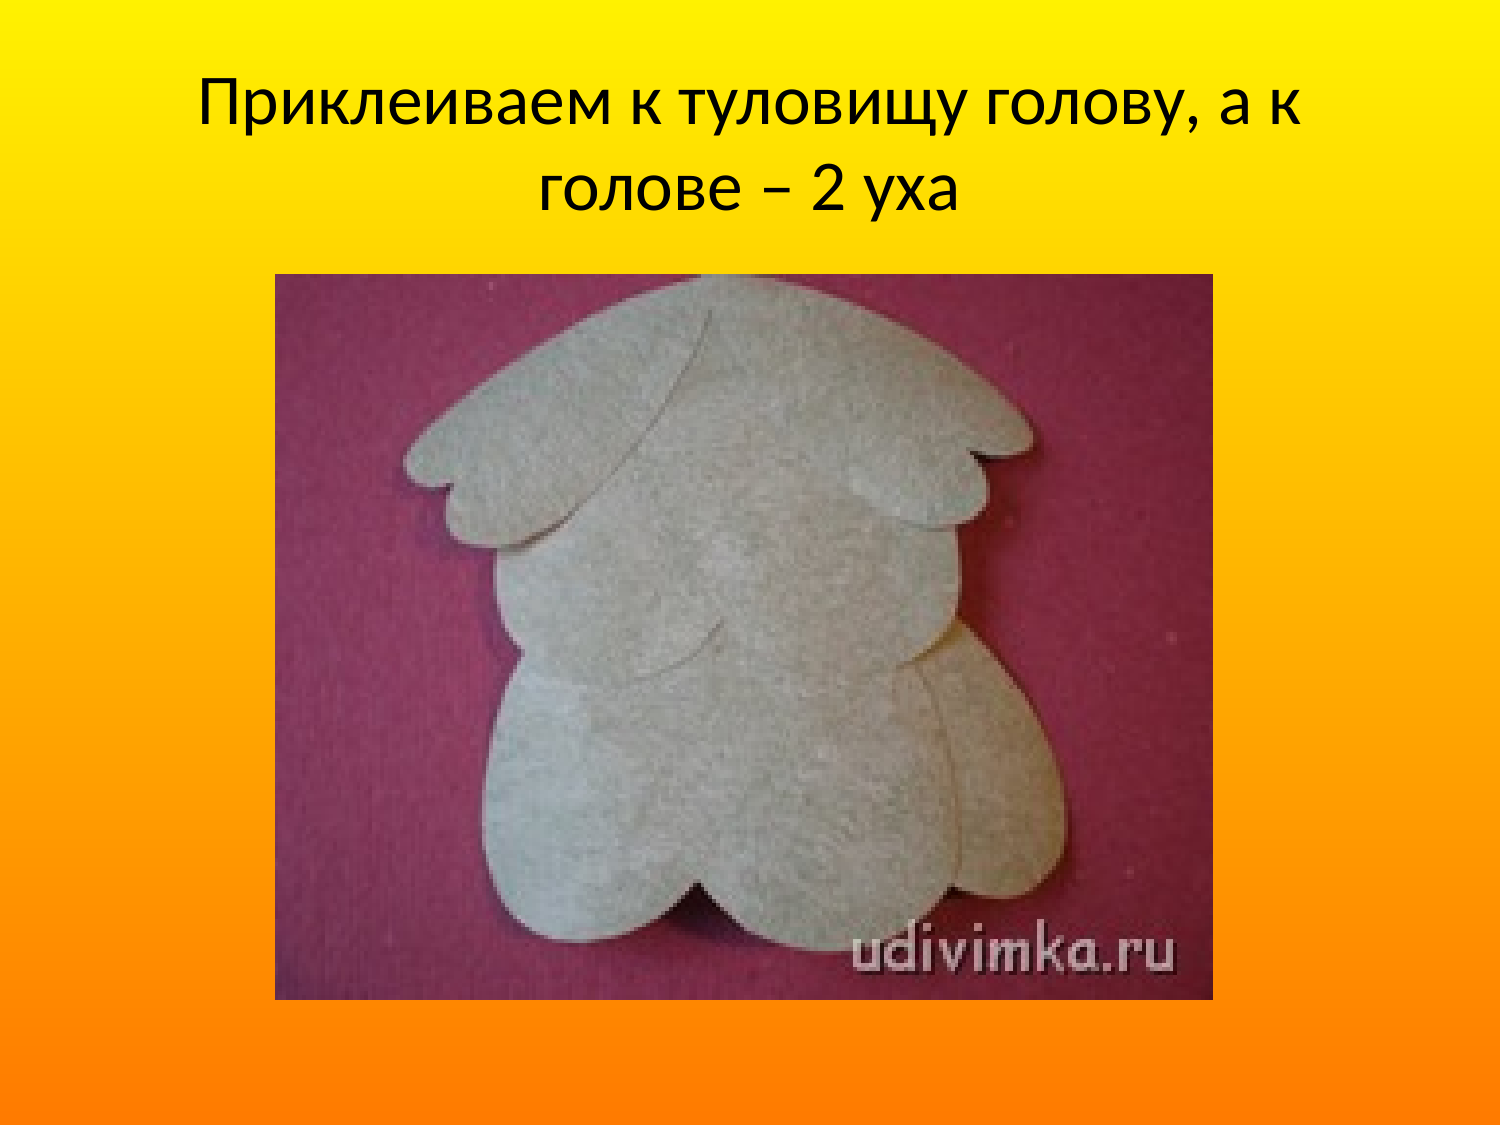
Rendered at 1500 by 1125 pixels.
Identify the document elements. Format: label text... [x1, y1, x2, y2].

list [274, 274, 1213, 1001]
title Приклеиваем к туловищу голову, а к голове – 2 уха [75, 45, 1425, 233]
